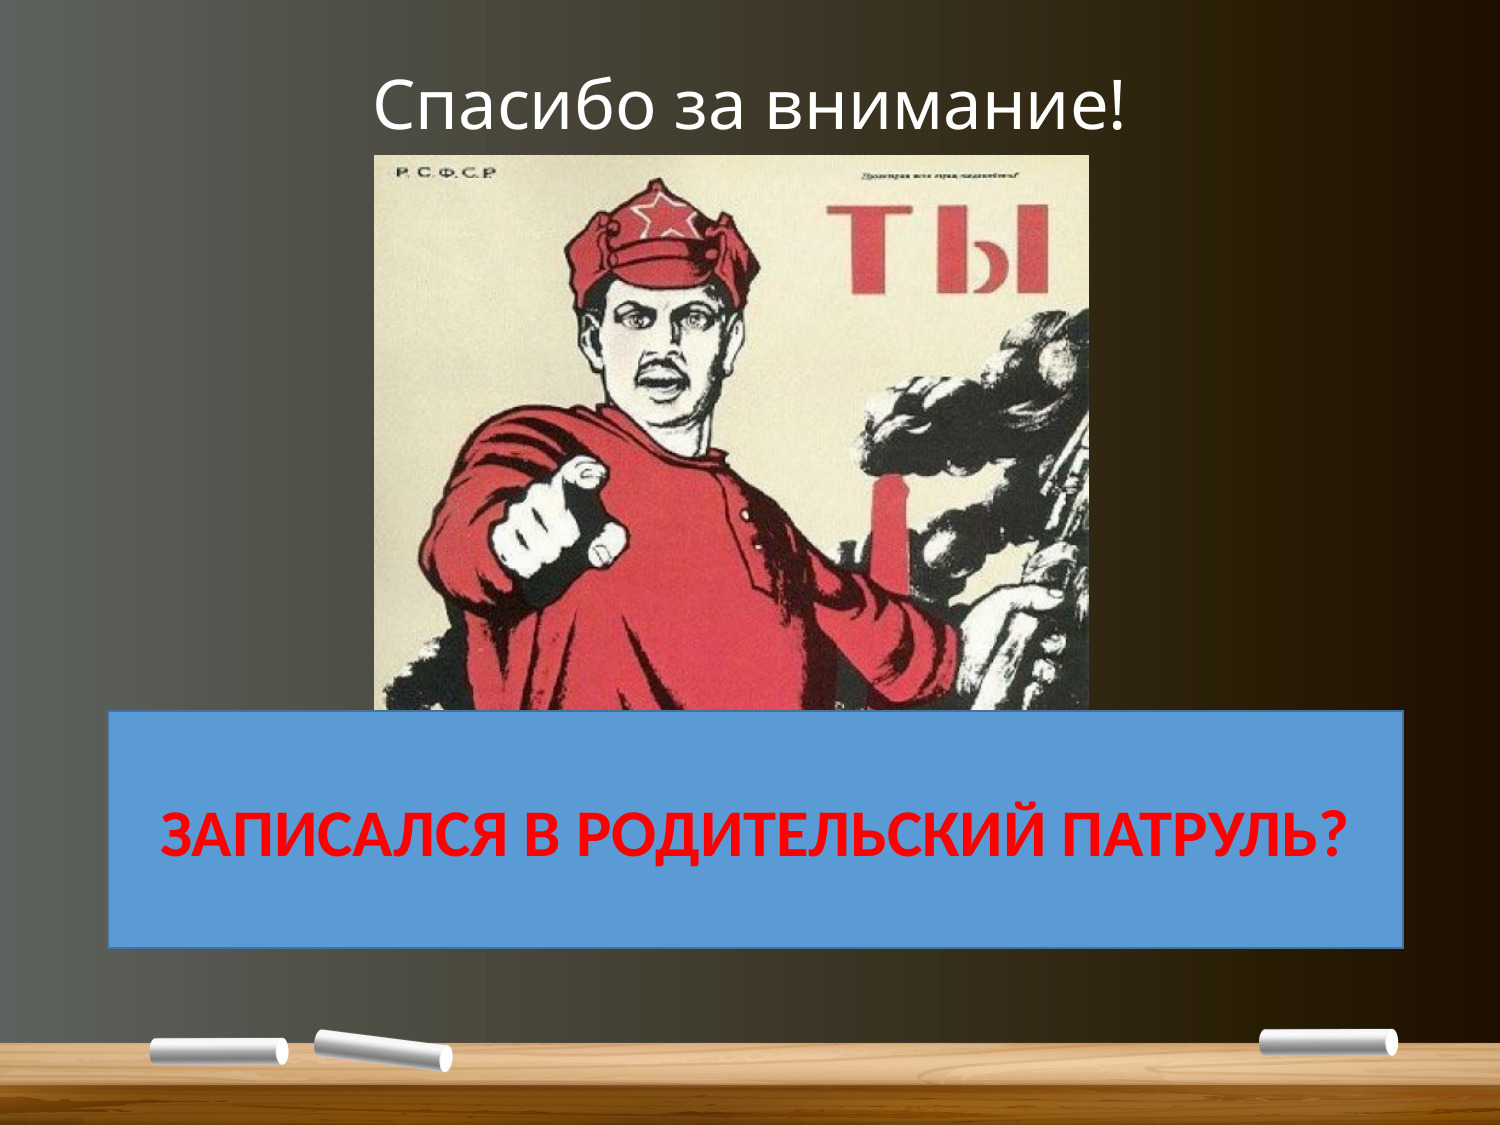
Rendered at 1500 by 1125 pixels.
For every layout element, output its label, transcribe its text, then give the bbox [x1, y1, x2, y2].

title Спасибо за внимание! [103, 59, 1397, 155]
text_box ЗАПИСАЛСЯ В РОДИТЕЛЬСКИЙ ПАТРУЛЬ? [107, 710, 1404, 949]
picture [0, 0, 1500, 1125]
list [374, 155, 1089, 870]
